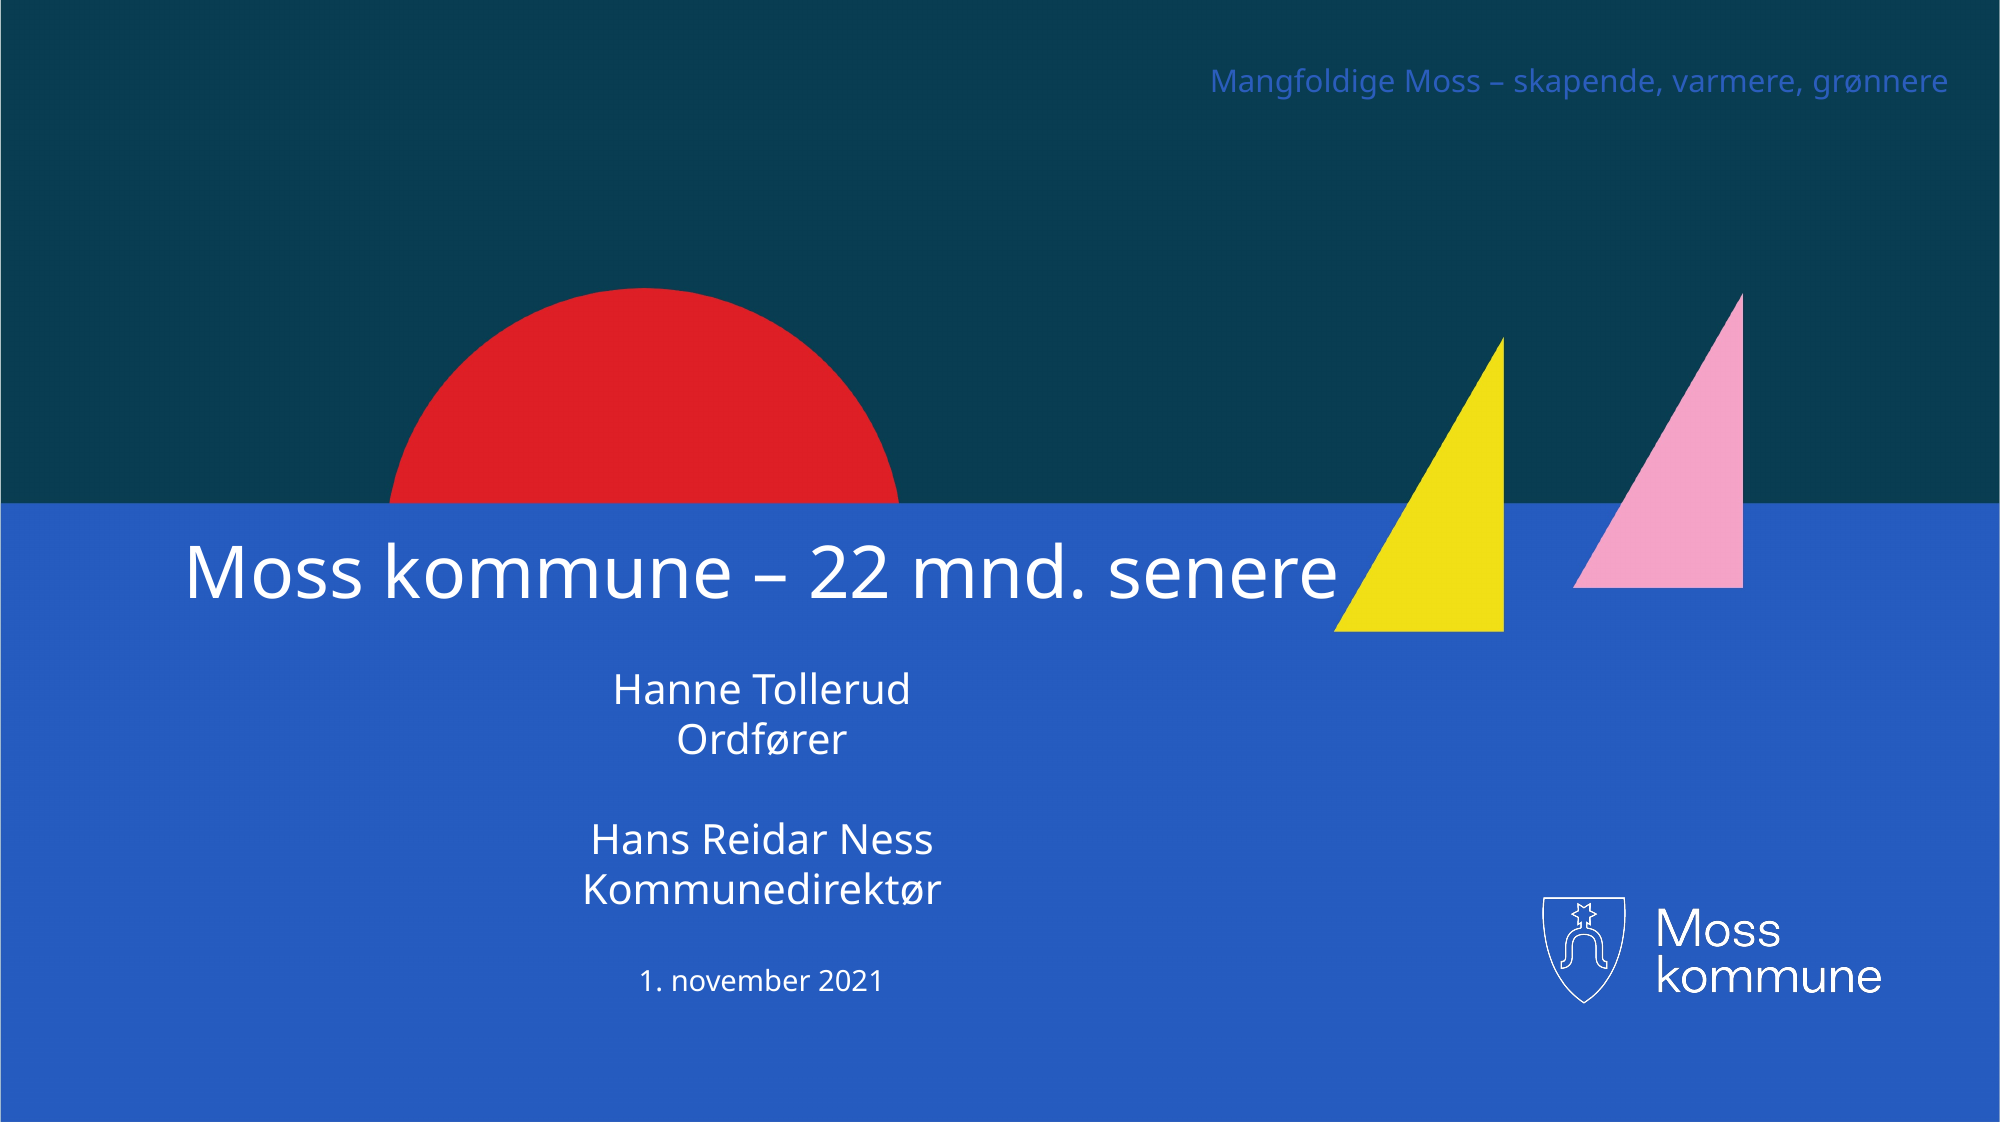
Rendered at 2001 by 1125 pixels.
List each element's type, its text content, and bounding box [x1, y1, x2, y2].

picture [0, 0, 2000, 1122]
title Moss kommune – 22 mnd. senere Hanne Tollerud Ordfører Hans Reidar Ness Kommunedirektør 1. november 2021 [63, 525, 1461, 816]
